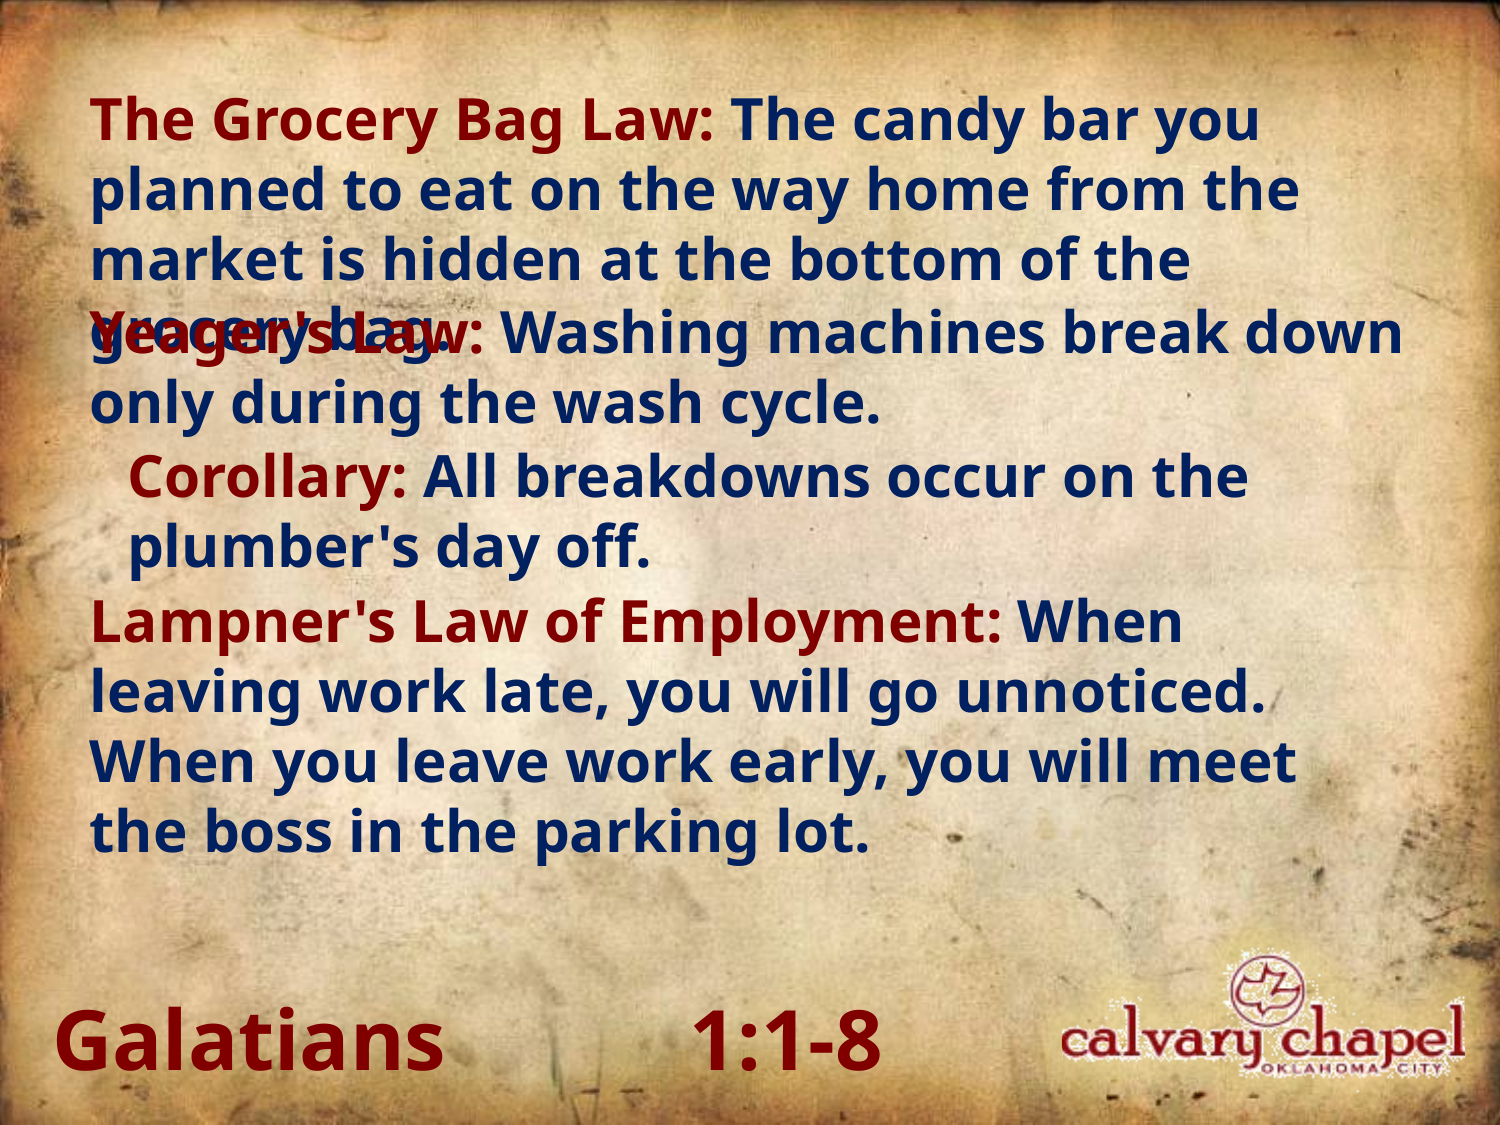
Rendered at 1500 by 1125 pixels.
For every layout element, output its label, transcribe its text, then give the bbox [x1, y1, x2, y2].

text_box Galatians [37, 979, 675, 1094]
picture [0, 0, 1500, 1125]
text_box Corollary: All breakdowns occur on the plumber's day off. [112, 431, 1425, 576]
text_box Yeager's Law: Washing machines break down only during the wash cycle. [74, 288, 1425, 443]
text_box 1:1-8 [675, 979, 1056, 1094]
text_box The Grocery Bag Law: The candy bar you planned to eat on the way home from the market is hidden at the bottom of the grocery bag. [74, 74, 1425, 288]
text_box Lampner's Law of Employment: When leaving work late, you will go unnoticed. When you leave work early, you will meet the boss in the parking lot. [74, 576, 1425, 872]
